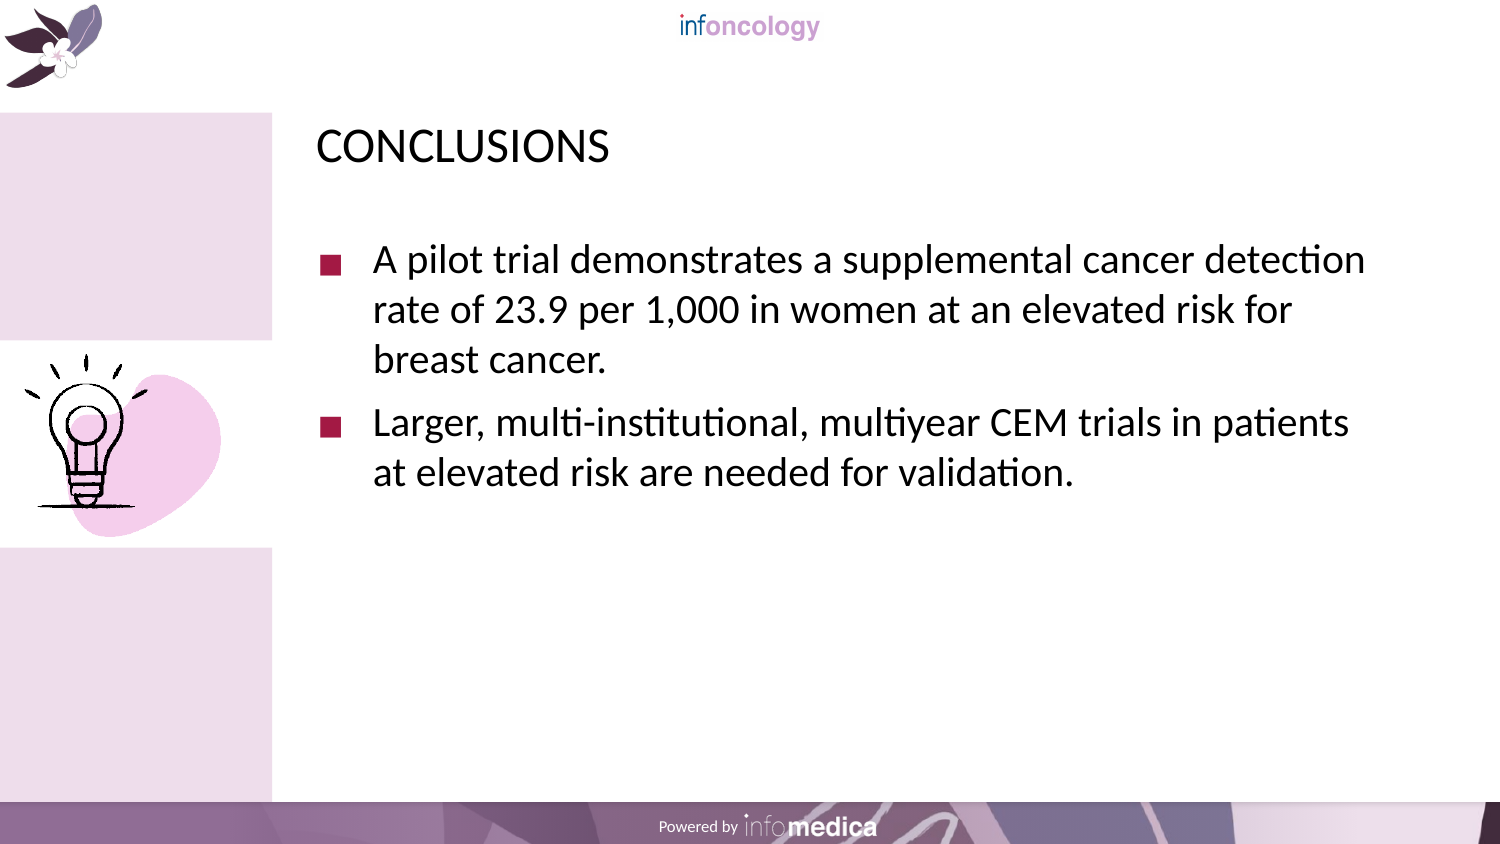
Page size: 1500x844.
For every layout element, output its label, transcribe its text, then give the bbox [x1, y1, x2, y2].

picture [676, 12, 824, 42]
picture [1, 1, 107, 89]
picture [24, 354, 221, 537]
title CONCLUSIONS [301, 83, 1397, 208]
picture [0, 802, 1500, 844]
list A pilot trial demonstrates a supplemental cancer detection rate of 23.9 per 1,000 in women at an elevated risk for breast cancer. Larger, multi-institutional, multiyear CEM trials in patients at elevated risk are needed for validation. [301, 224, 1397, 760]
